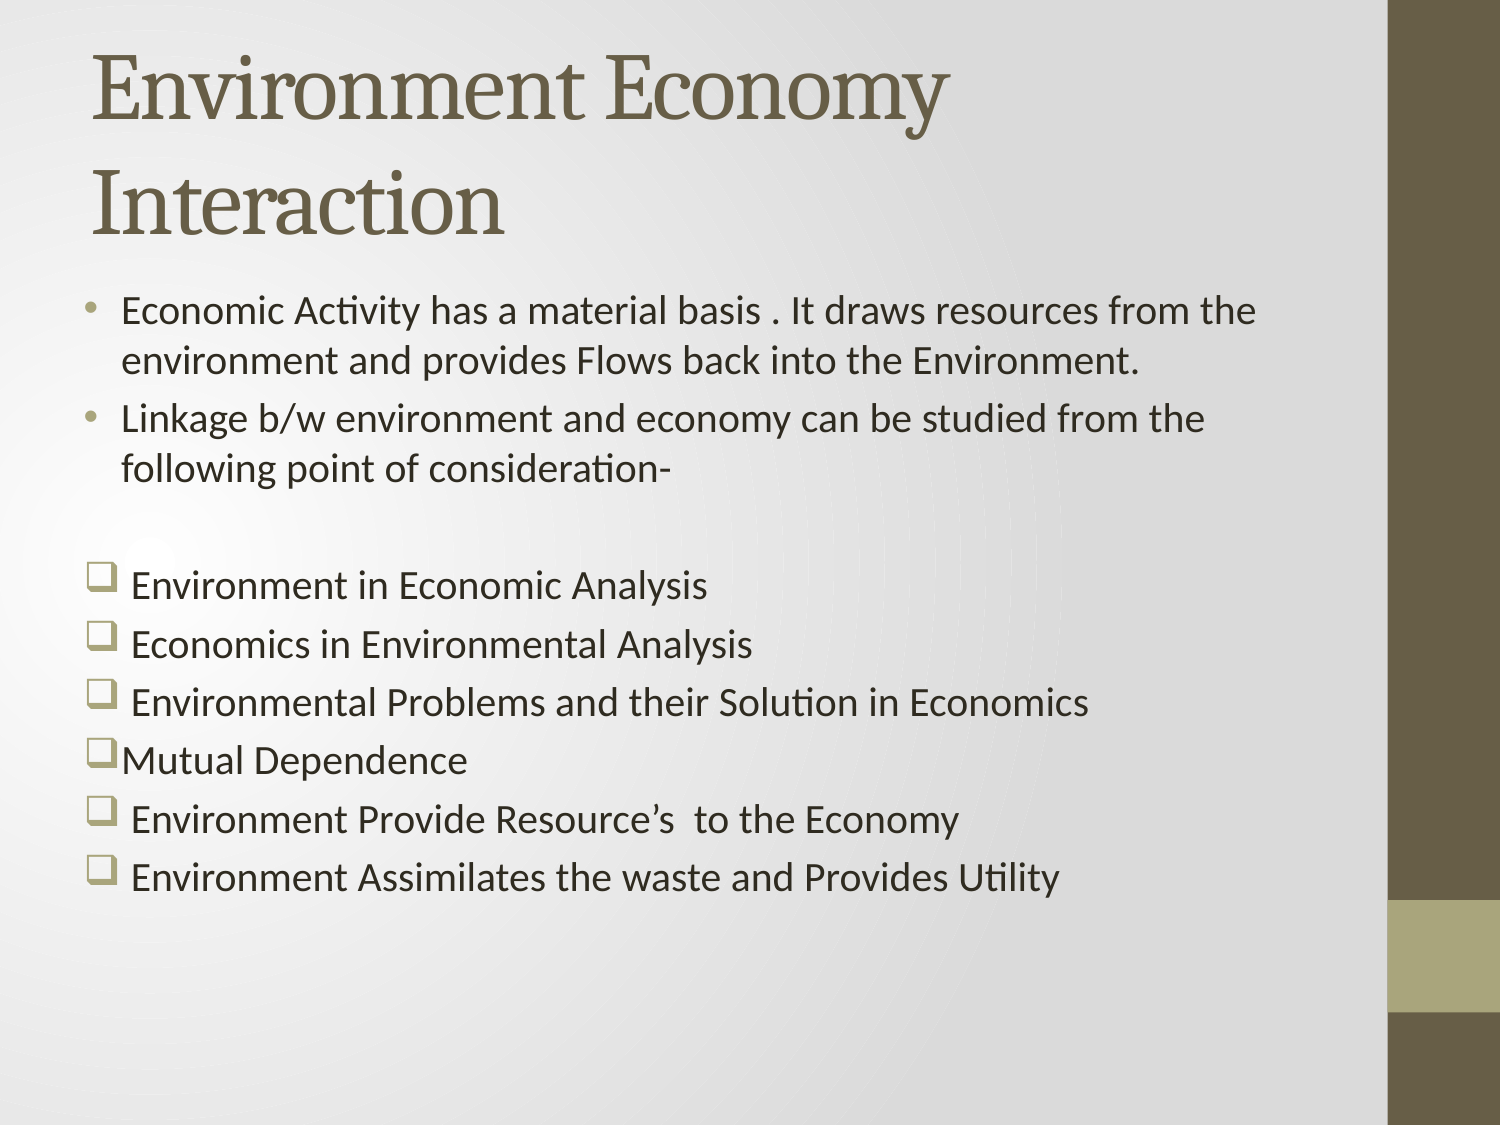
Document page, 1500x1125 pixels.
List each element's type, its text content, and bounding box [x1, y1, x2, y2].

title Environment Economy Interaction [75, 45, 1325, 233]
list Economic Activity has a material basis . It draws resources from the environment and provides Flows back into the Environment. Linkage b/w environment and economy can be studied from the following point of consideration- Environment in Economic Analysis Economics in Environmental Analysis Environmental Problems and their Solution in Economics Mutual Dependence Environment Provide Resource’s to the Economy Environment Assimilates the waste and Provides Utility [50, 275, 1325, 1050]
